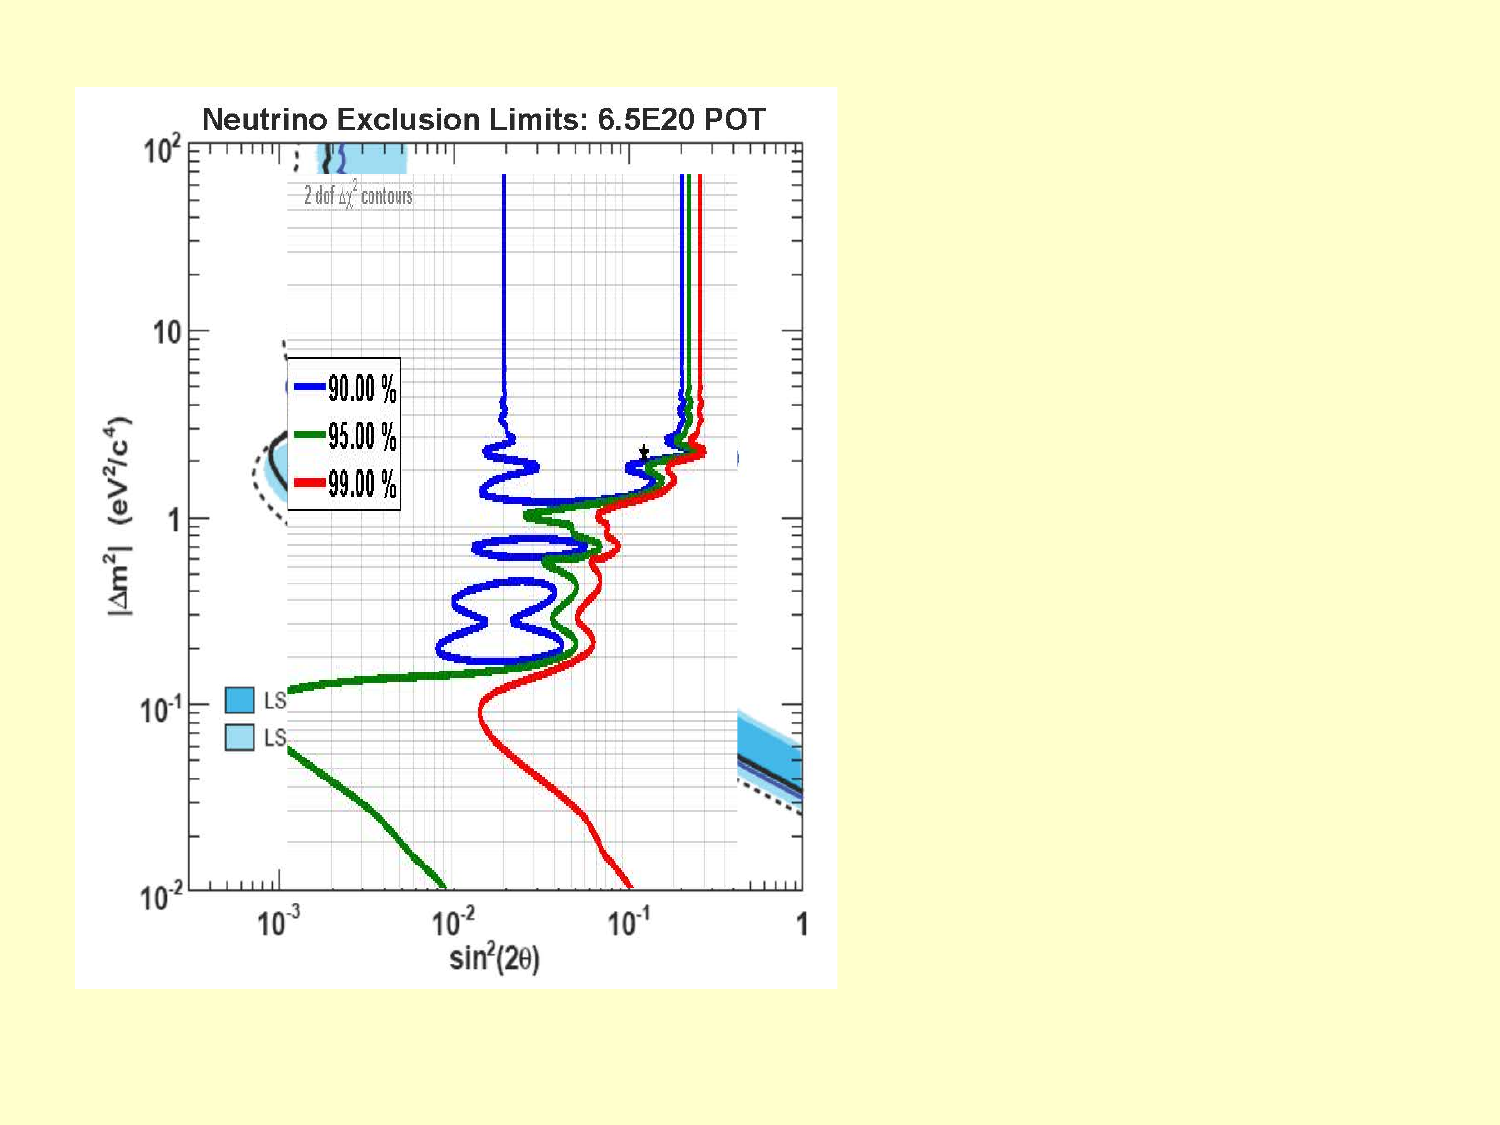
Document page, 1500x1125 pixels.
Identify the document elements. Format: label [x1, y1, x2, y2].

picture [74, 87, 838, 989]
